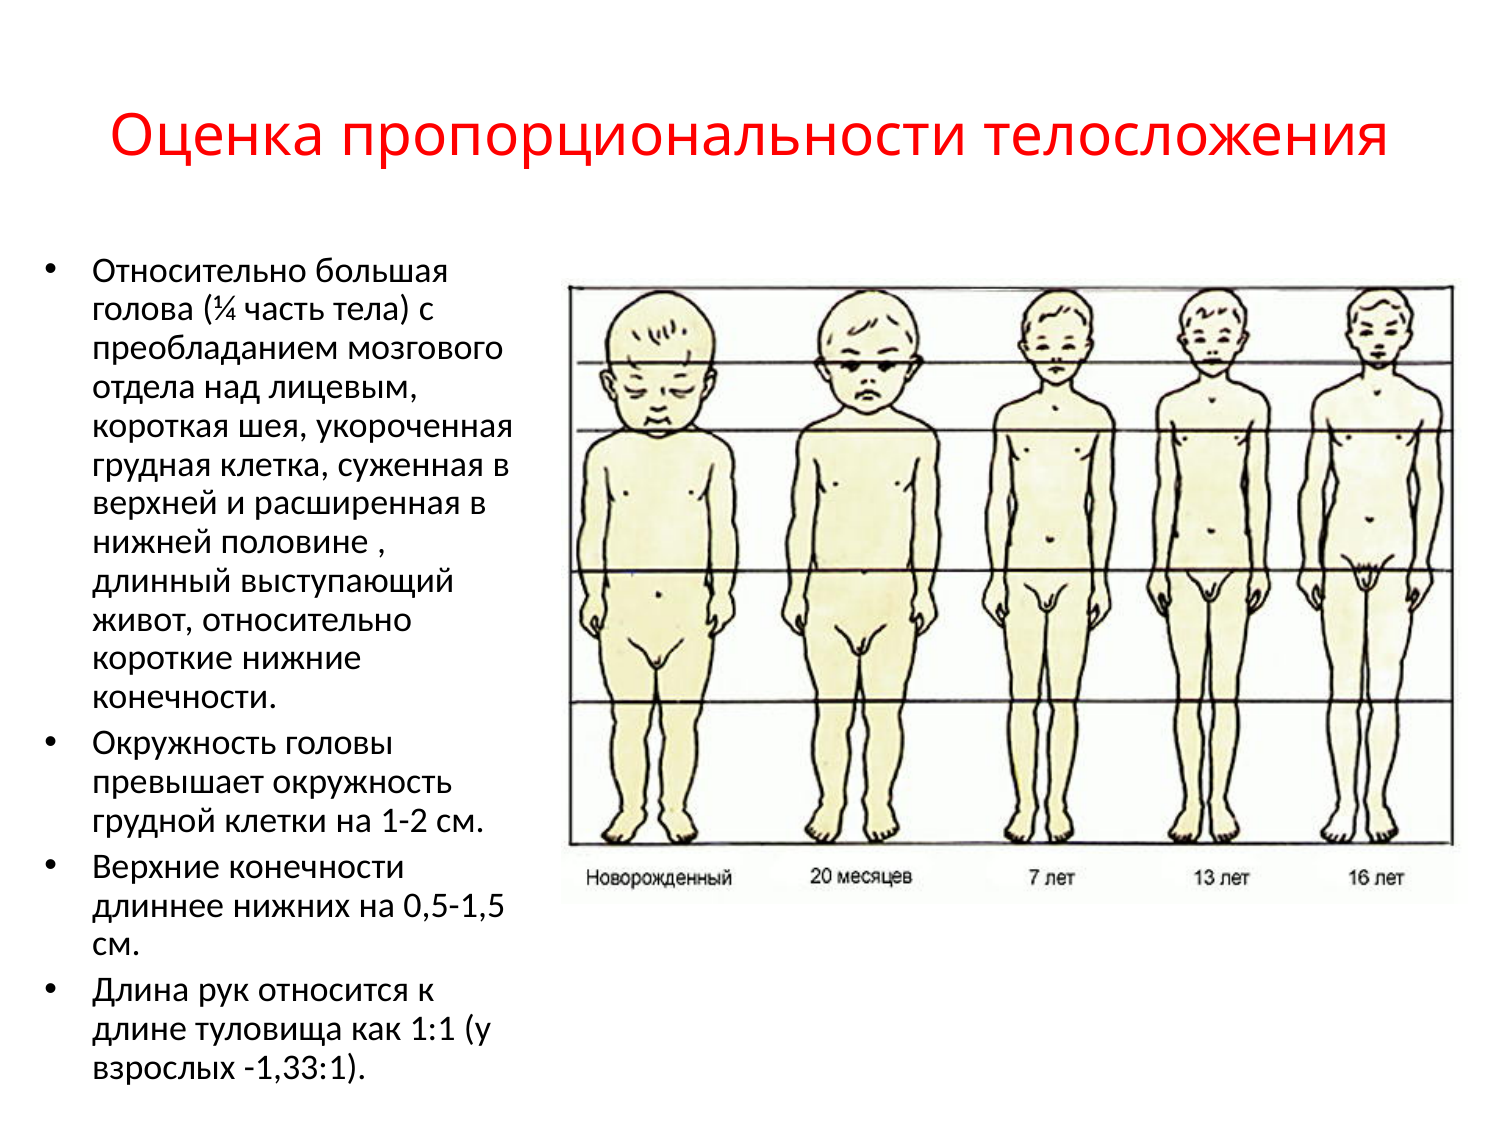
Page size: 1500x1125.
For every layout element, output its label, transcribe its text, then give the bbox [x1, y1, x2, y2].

list Относительно большая голова (¼ часть тела) с преобладанием мозгового отдела над лицевым, короткая шея, укороченная грудная клетка, суженная в верхней и расширенная в нижней половине , длинный выступающий живот, относительно короткие нижние конечности. Окружность головы превышает окружность грудной клетки на 1-2 см. Верхние конечности длиннее нижних на 0,5-1,5 см. Длина рук относится к длине туловища как 1:1 (у взрослых -1,33:1). [29, 243, 538, 1106]
title Оценка пропорциональности телосложения [75, 31, 1425, 233]
picture [560, 278, 1468, 905]
